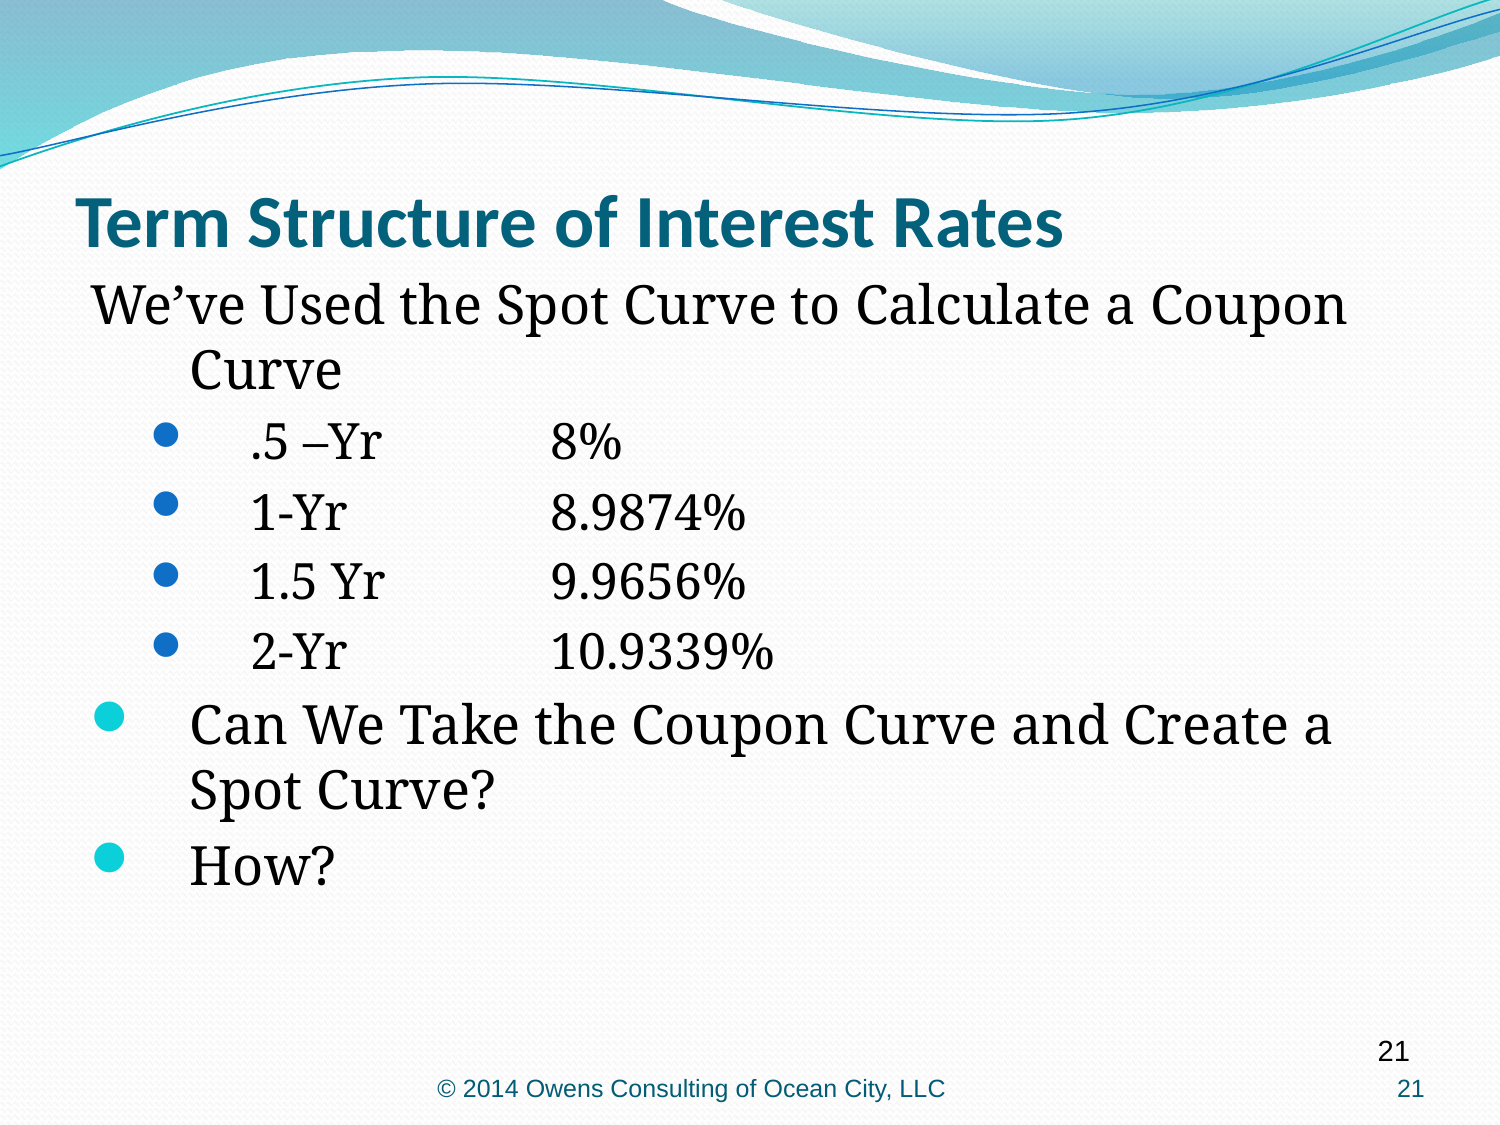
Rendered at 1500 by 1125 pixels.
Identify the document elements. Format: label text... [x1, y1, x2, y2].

text_box 21 [1074, 1024, 1425, 1103]
list We’ve Used the Spot Curve to Calculate a Coupon Curve .5 –Yr 8% 1-Yr 8.9874% 1.5 Yr 9.9656% 2-Yr 10.9339% Can We Take the Coupon Curve and Create a Spot Curve? How? [74, 262, 1426, 983]
title Term Structure of Interest Rates [74, 115, 1426, 262]
slide_number 21 [1299, 1042, 1425, 1103]
footer © 2014 Owens Consulting of Ocean City, LLC [437, 1042, 988, 1103]
